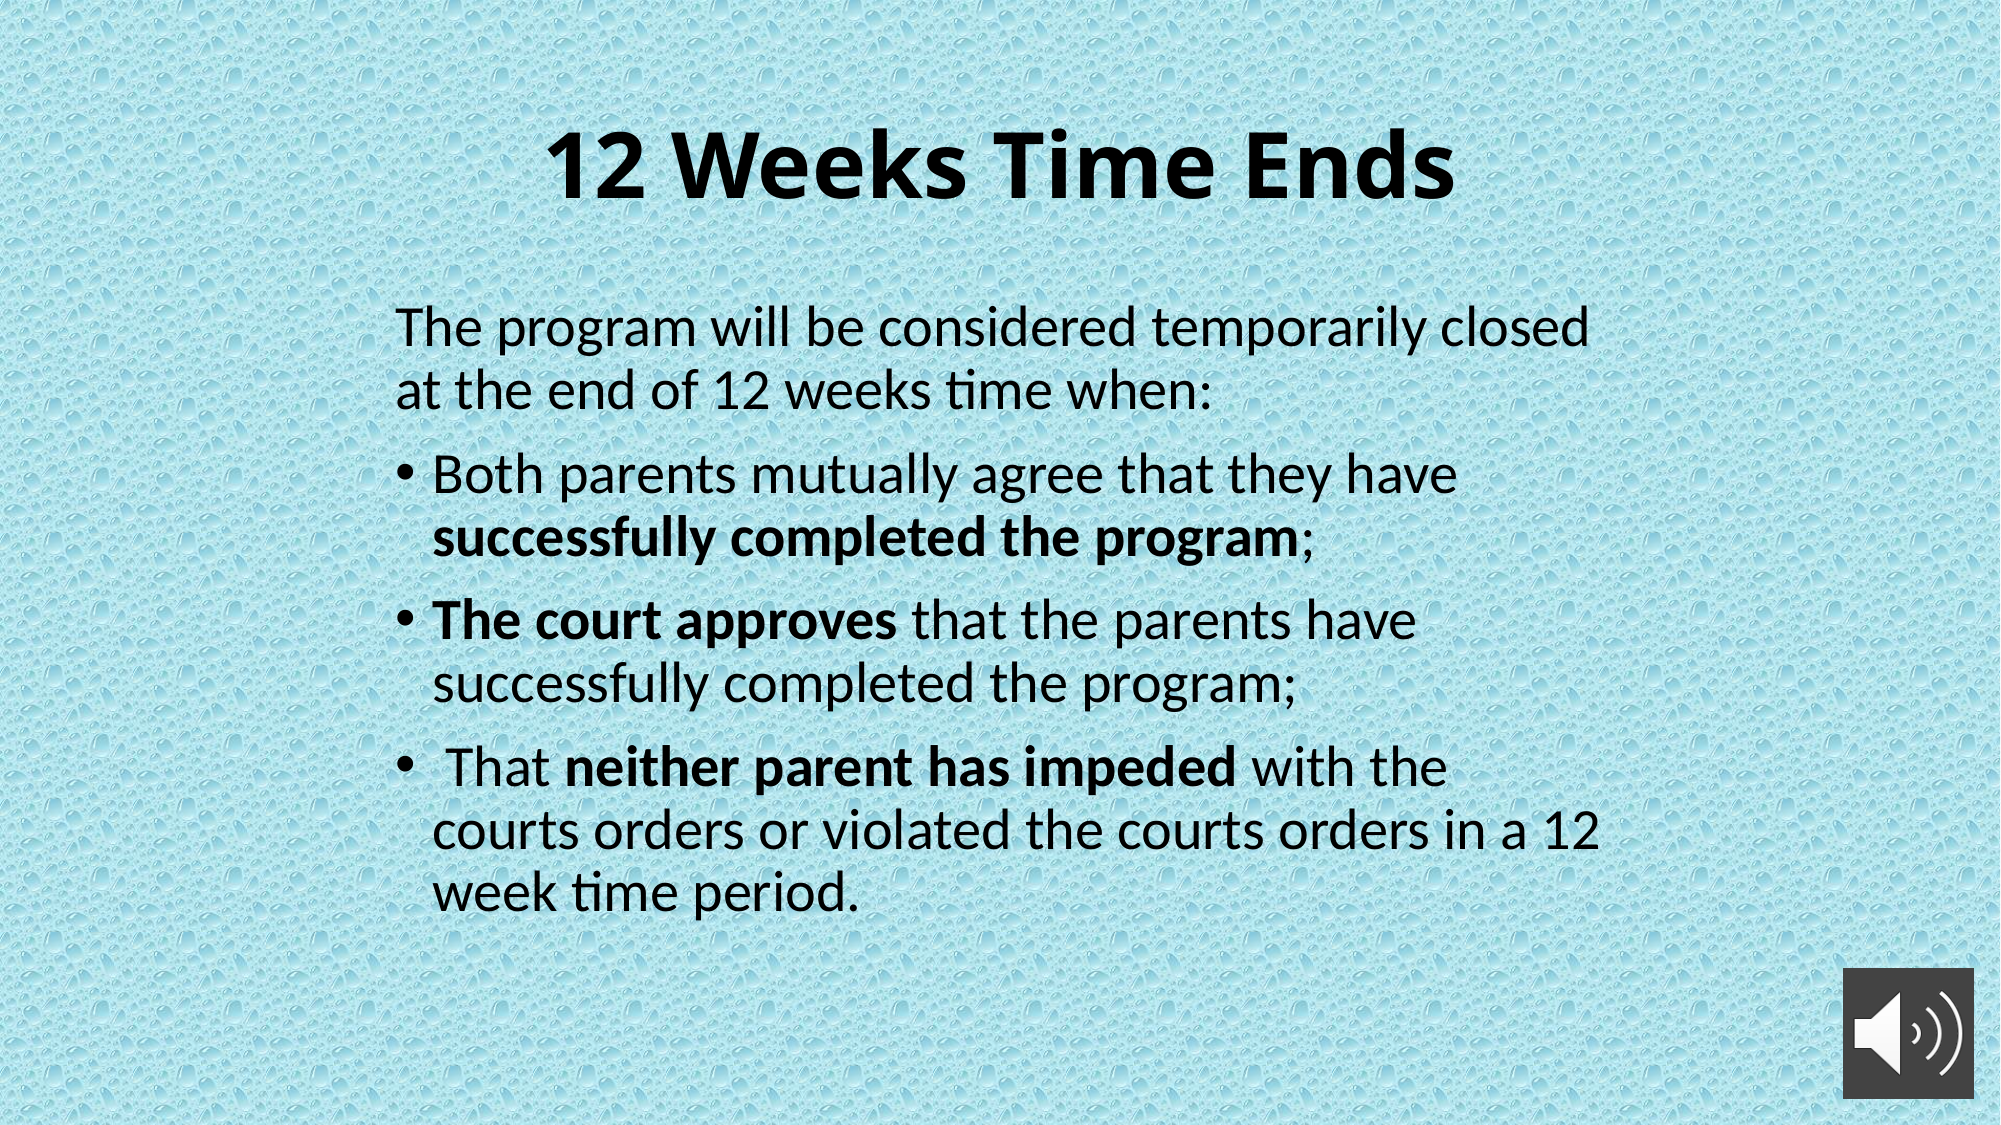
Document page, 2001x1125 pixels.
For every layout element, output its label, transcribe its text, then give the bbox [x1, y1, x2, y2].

title 12 Weeks Time Ends [137, 59, 1863, 278]
list The program will be considered temporarily closed at the end of 12 weeks time when: Both parents mutually agree that they have successfully completed the program; The court approves that the parents have successfully completed the program; That neither parent has impeded with the courts orders or violated the courts orders in a 12 week time period. [379, 288, 1622, 1087]
picture [0, 0, 2001, 1125]
